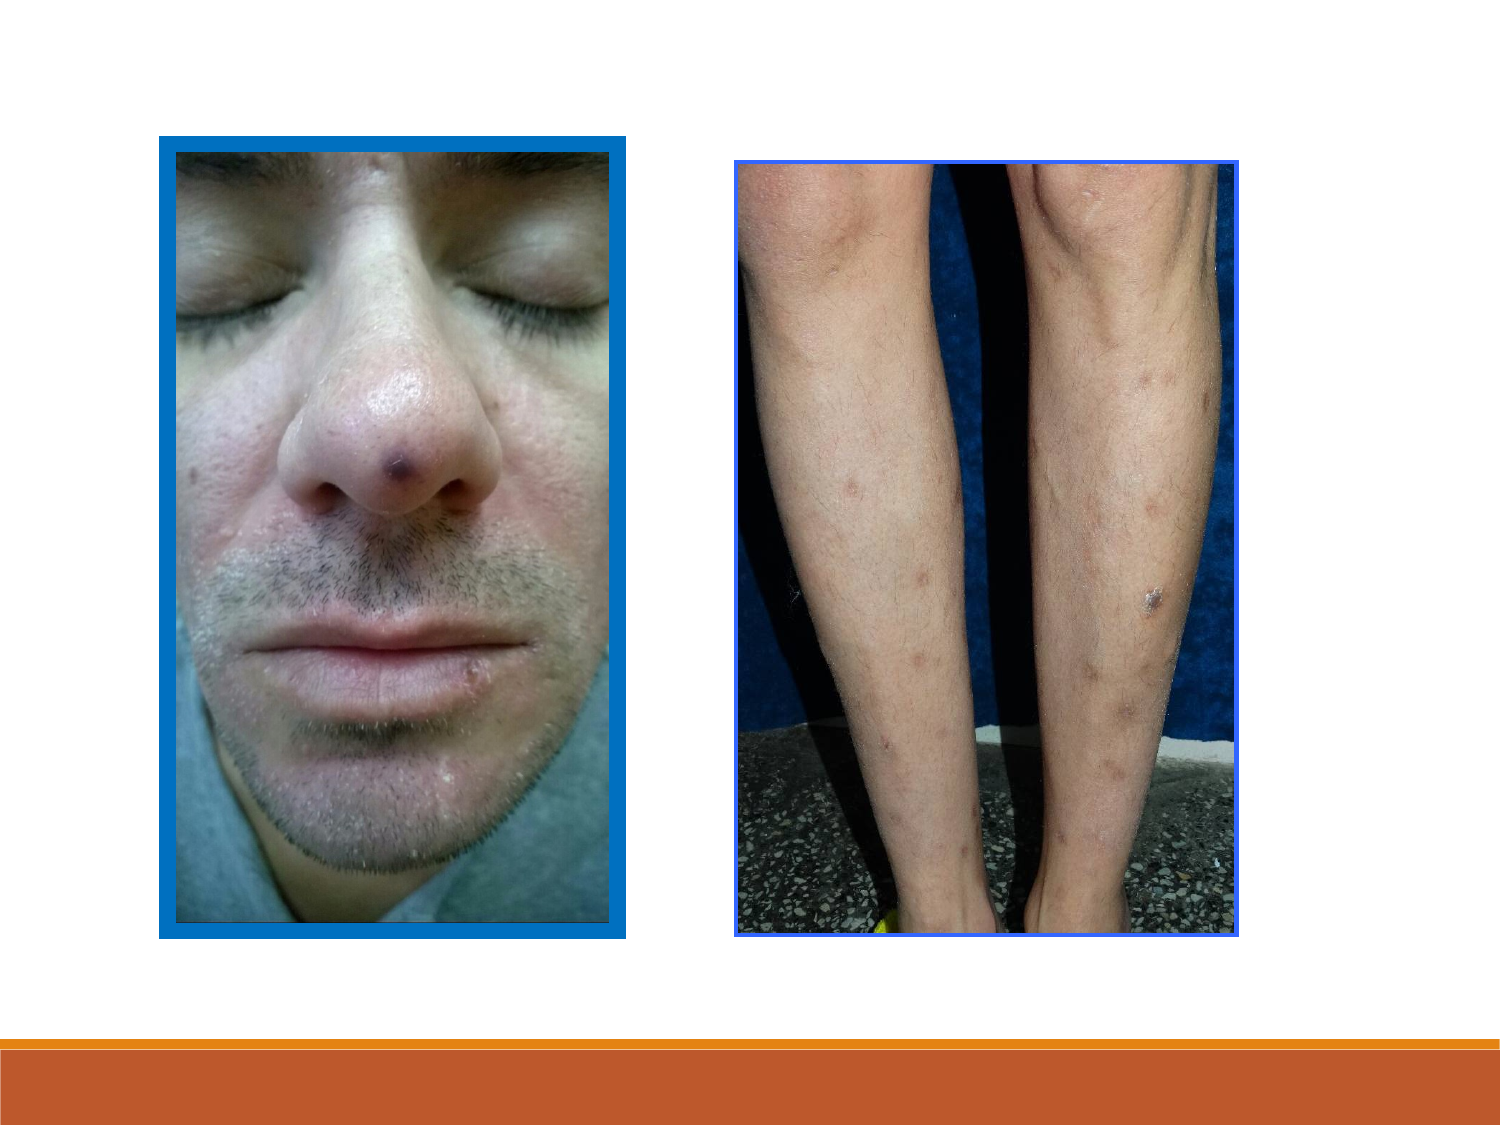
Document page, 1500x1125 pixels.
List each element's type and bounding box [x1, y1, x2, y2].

picture [737, 163, 1235, 934]
picture [175, 151, 610, 924]
